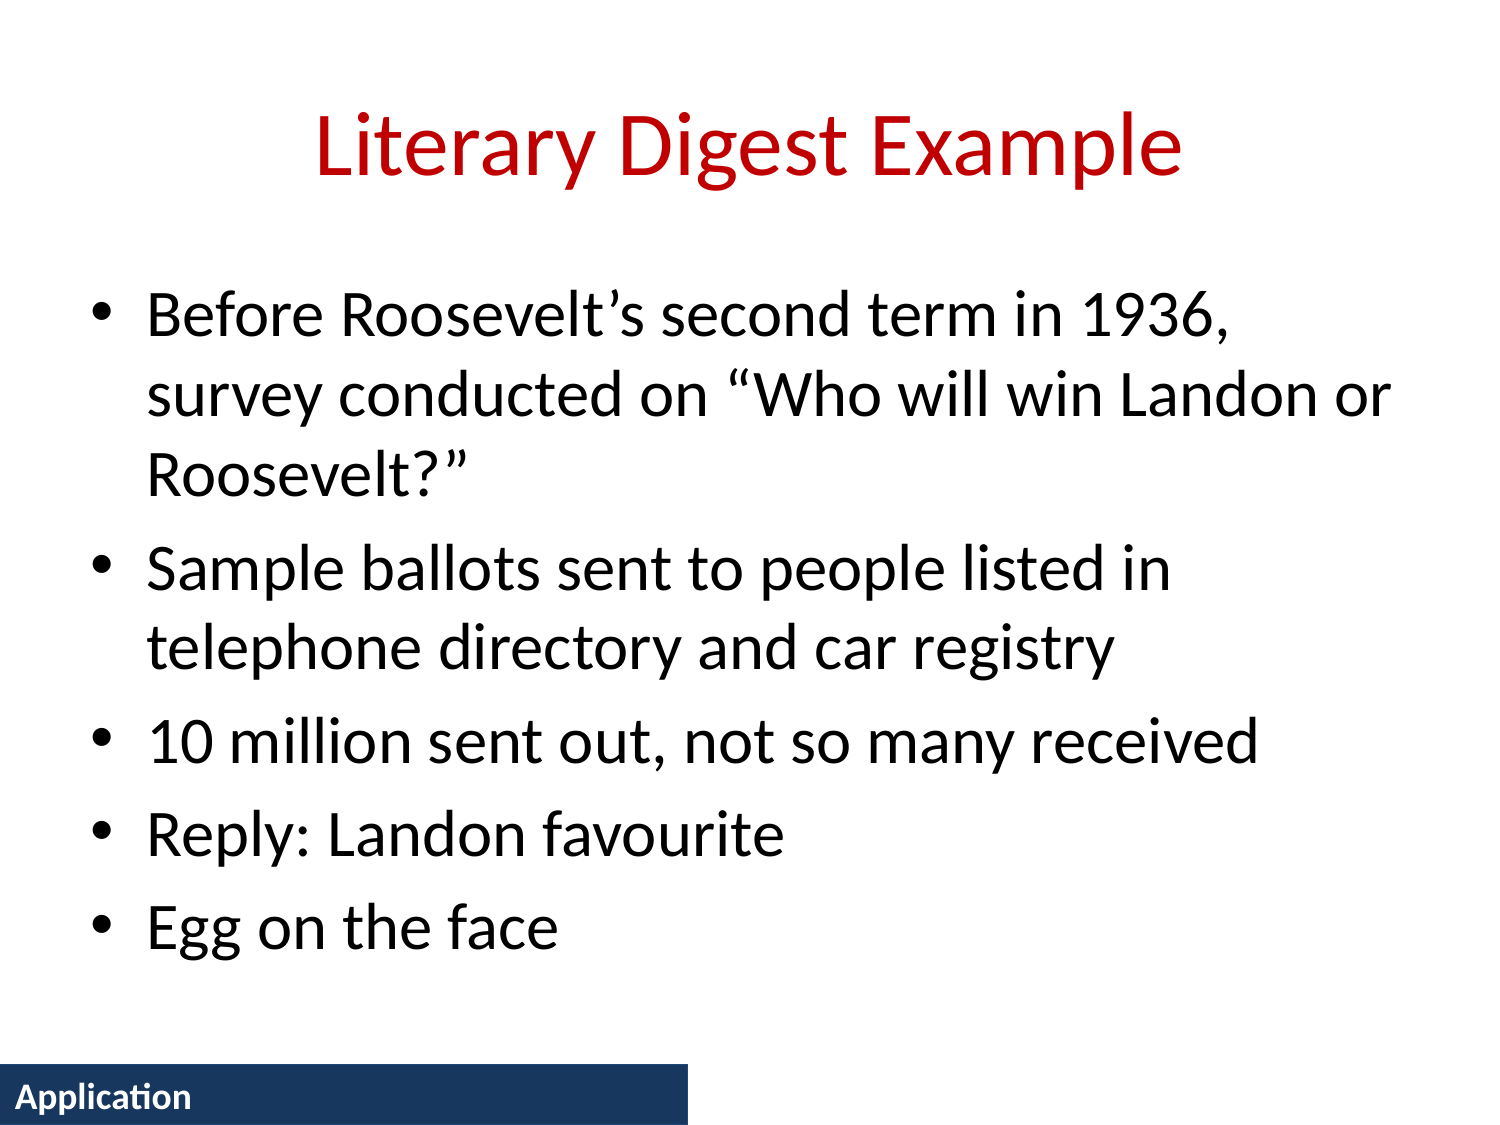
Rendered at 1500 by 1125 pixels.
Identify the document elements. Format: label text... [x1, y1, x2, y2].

list Before Roosevelt’s second term in 1936, survey conducted on “Who will win Landon or Roosevelt?” Sample ballots sent to people listed in telephone directory and car registry 10 million sent out, not so many received Reply: Landon favourite Egg on the face [75, 262, 1425, 1005]
title Literary Digest Example [75, 45, 1425, 233]
text_box Application [0, 1064, 688, 1125]
